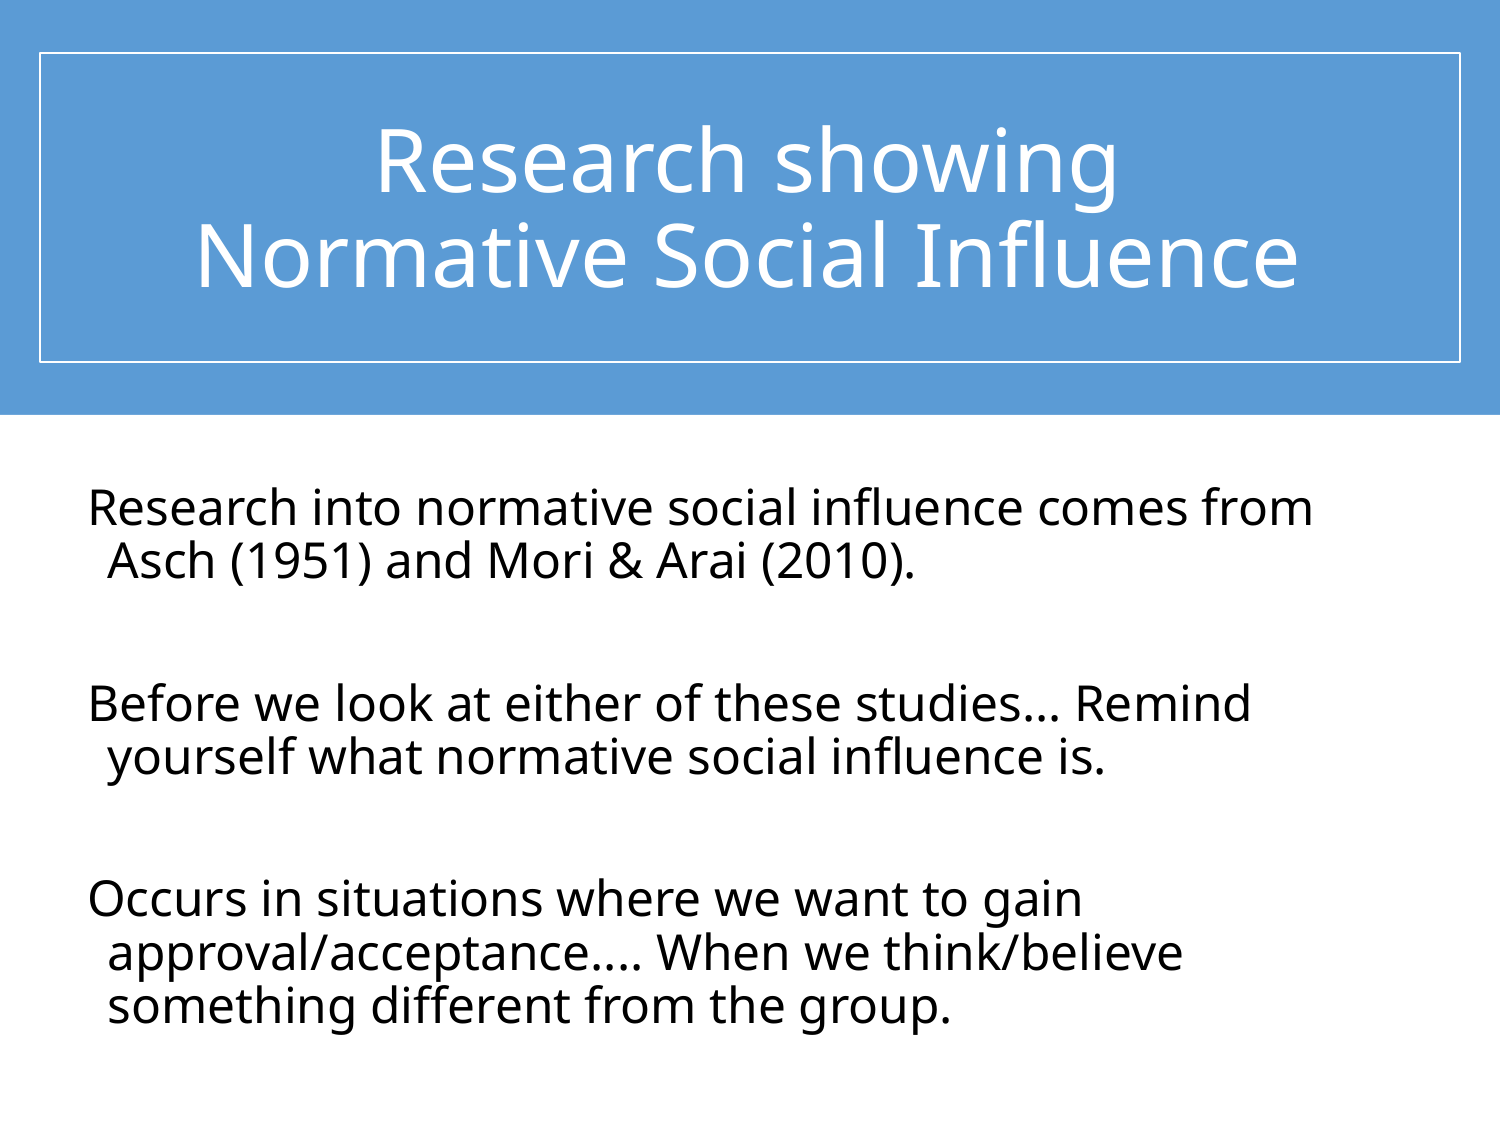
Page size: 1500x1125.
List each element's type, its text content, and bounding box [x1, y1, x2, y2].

text_box [0, 413, 1500, 1125]
text_box [38, 51, 1462, 364]
title Research showing Normative Social Influence [140, 99, 1356, 323]
text_box [0, 0, 1500, 413]
list Research into normative social influence comes from Asch (1951) and Mori & Arai (2010). Before we look at either of these studies… Remind yourself what normative social influence is. Occurs in situations where we want to gain approval/acceptance.... When we think/believe something different from the group. [66, 467, 1428, 1050]
